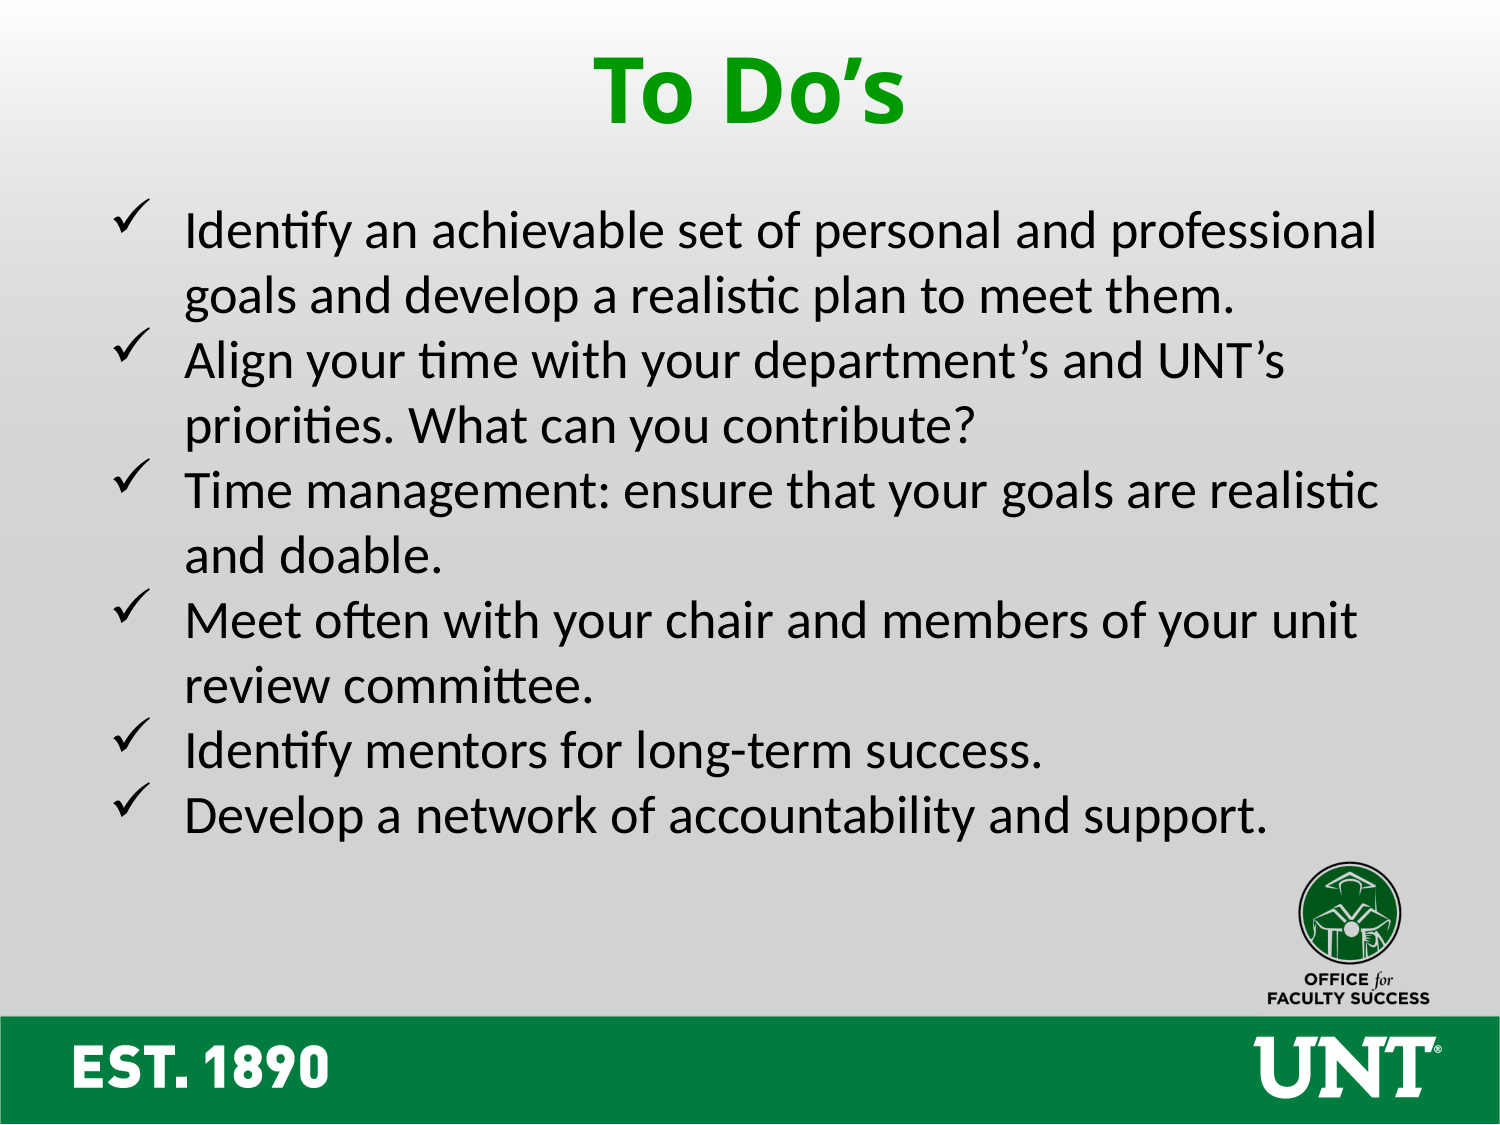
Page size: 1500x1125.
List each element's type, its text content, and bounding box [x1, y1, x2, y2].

text_box To Do’s [73, 24, 1427, 167]
picture [0, 0, 1500, 1125]
text_box Identify an achievable set of personal and professional goals and develop a realistic plan to meet them. Align your time with your department’s and UNT’s priorities. What can you contribute? Time management: ensure that your goals are realistic and doable. Meet often with your chair and members of your unit review committee. Identify mentors for long-term success. Develop a network of accountability and support. [94, 187, 1406, 852]
